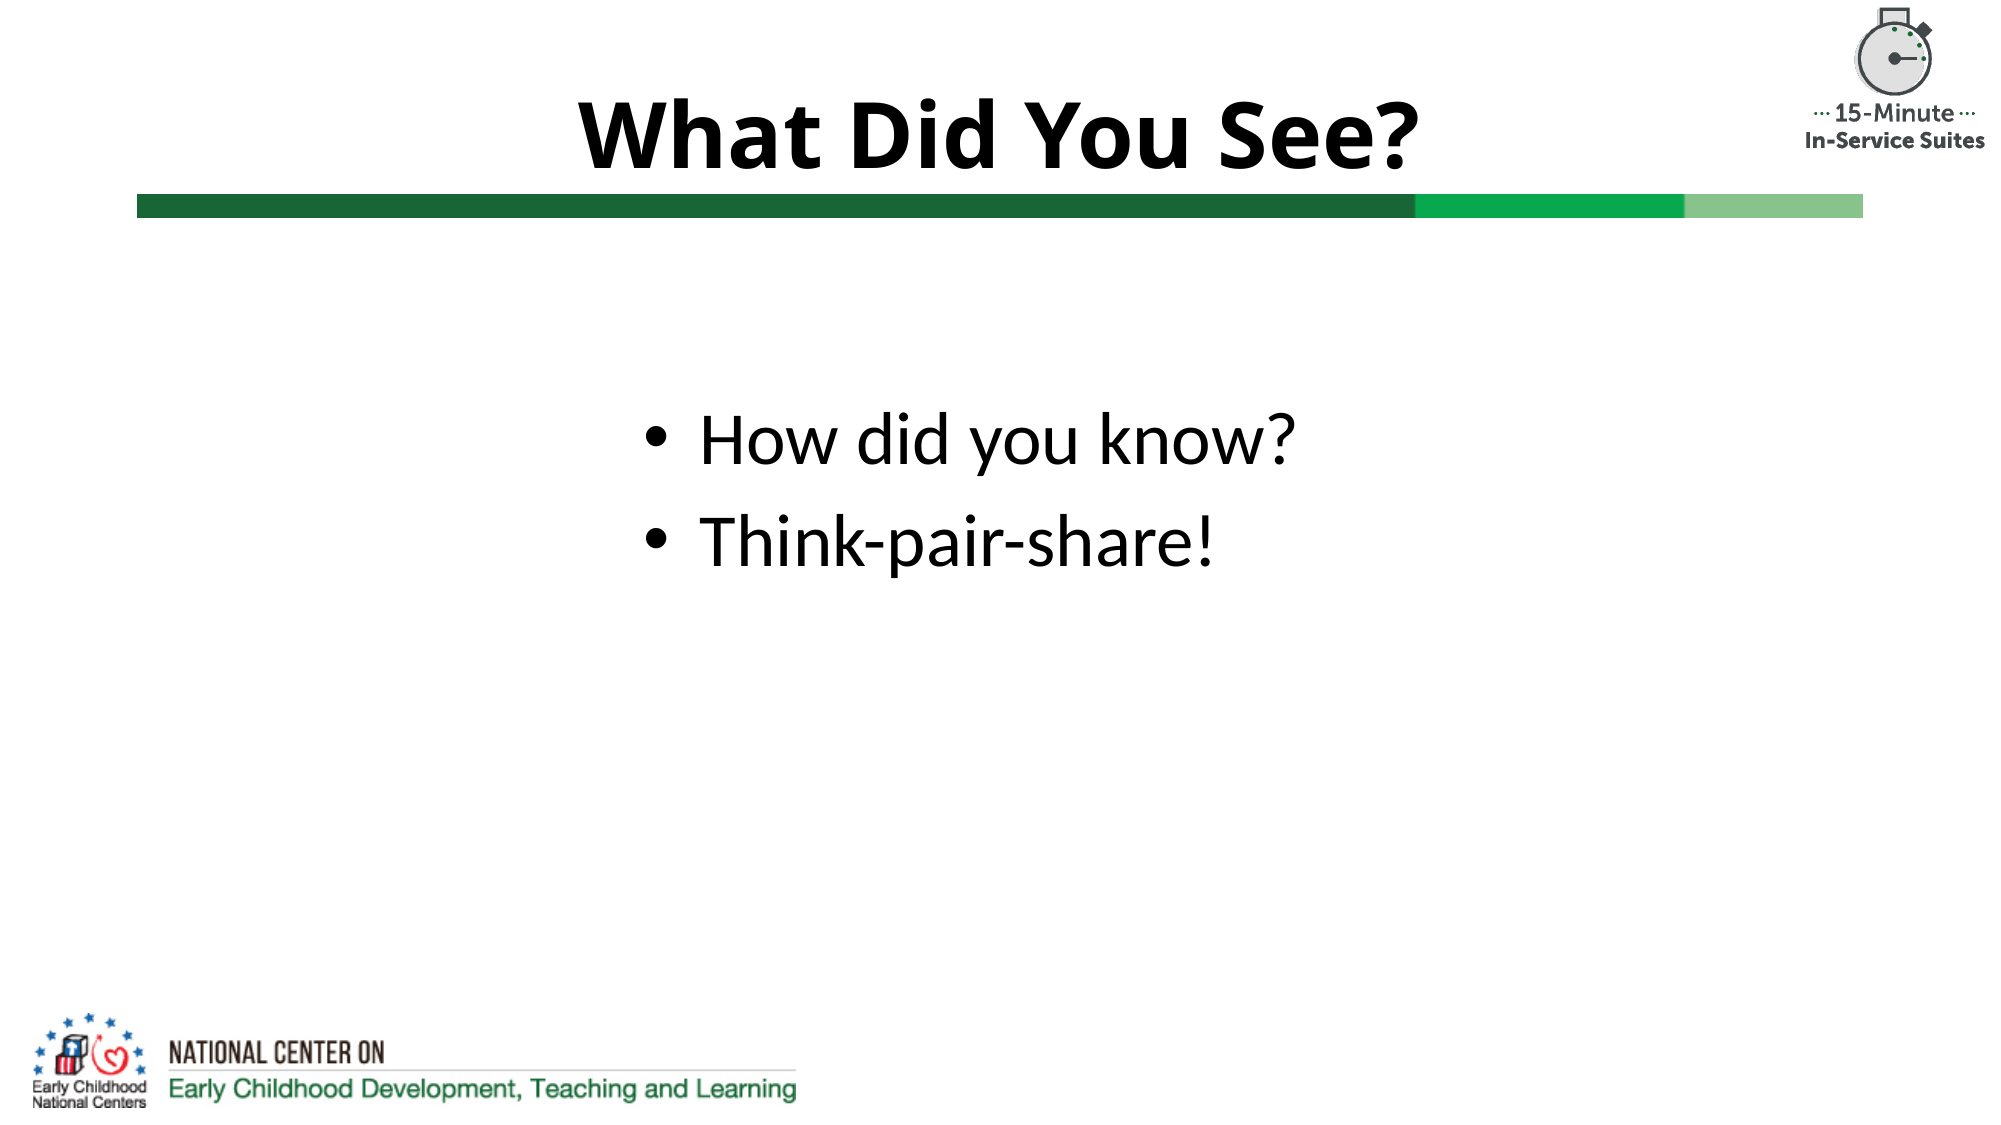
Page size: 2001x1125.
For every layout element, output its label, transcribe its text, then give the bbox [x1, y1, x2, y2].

picture [1790, 0, 1999, 161]
text_box How did you know? Think-pair-share! [628, 392, 1465, 699]
title What Did You See? [137, 59, 1863, 218]
picture [33, 1013, 796, 1108]
